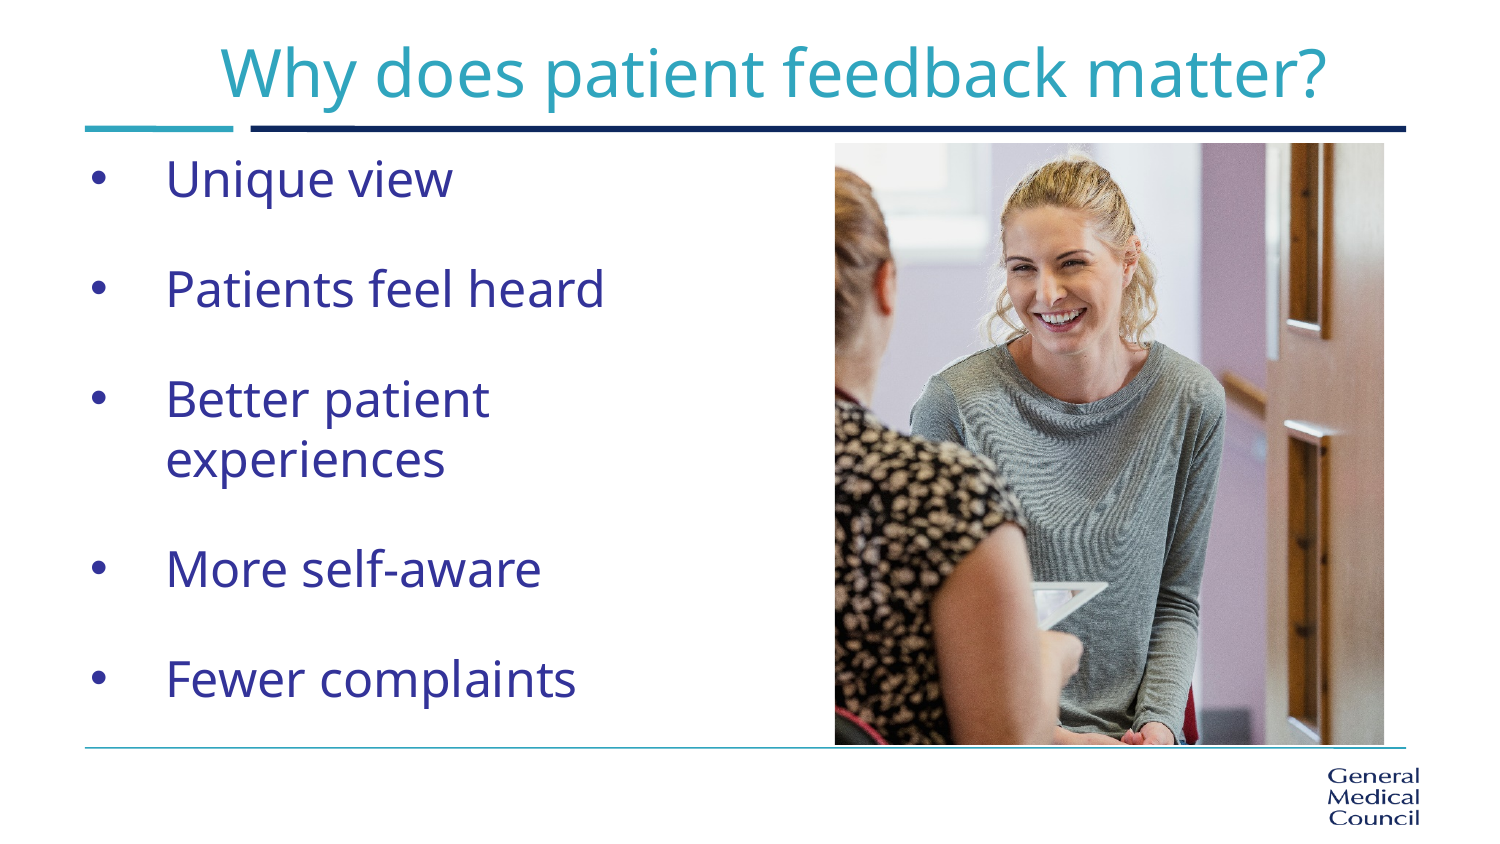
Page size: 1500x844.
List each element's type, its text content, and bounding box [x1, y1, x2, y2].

text_box Unique view Patients feel heard Better patient experiences More self-aware Fewer complaints [75, 139, 799, 724]
picture [1328, 767, 1419, 825]
text_box Why does patient feedback matter? [205, 23, 1391, 119]
picture [834, 143, 1385, 746]
